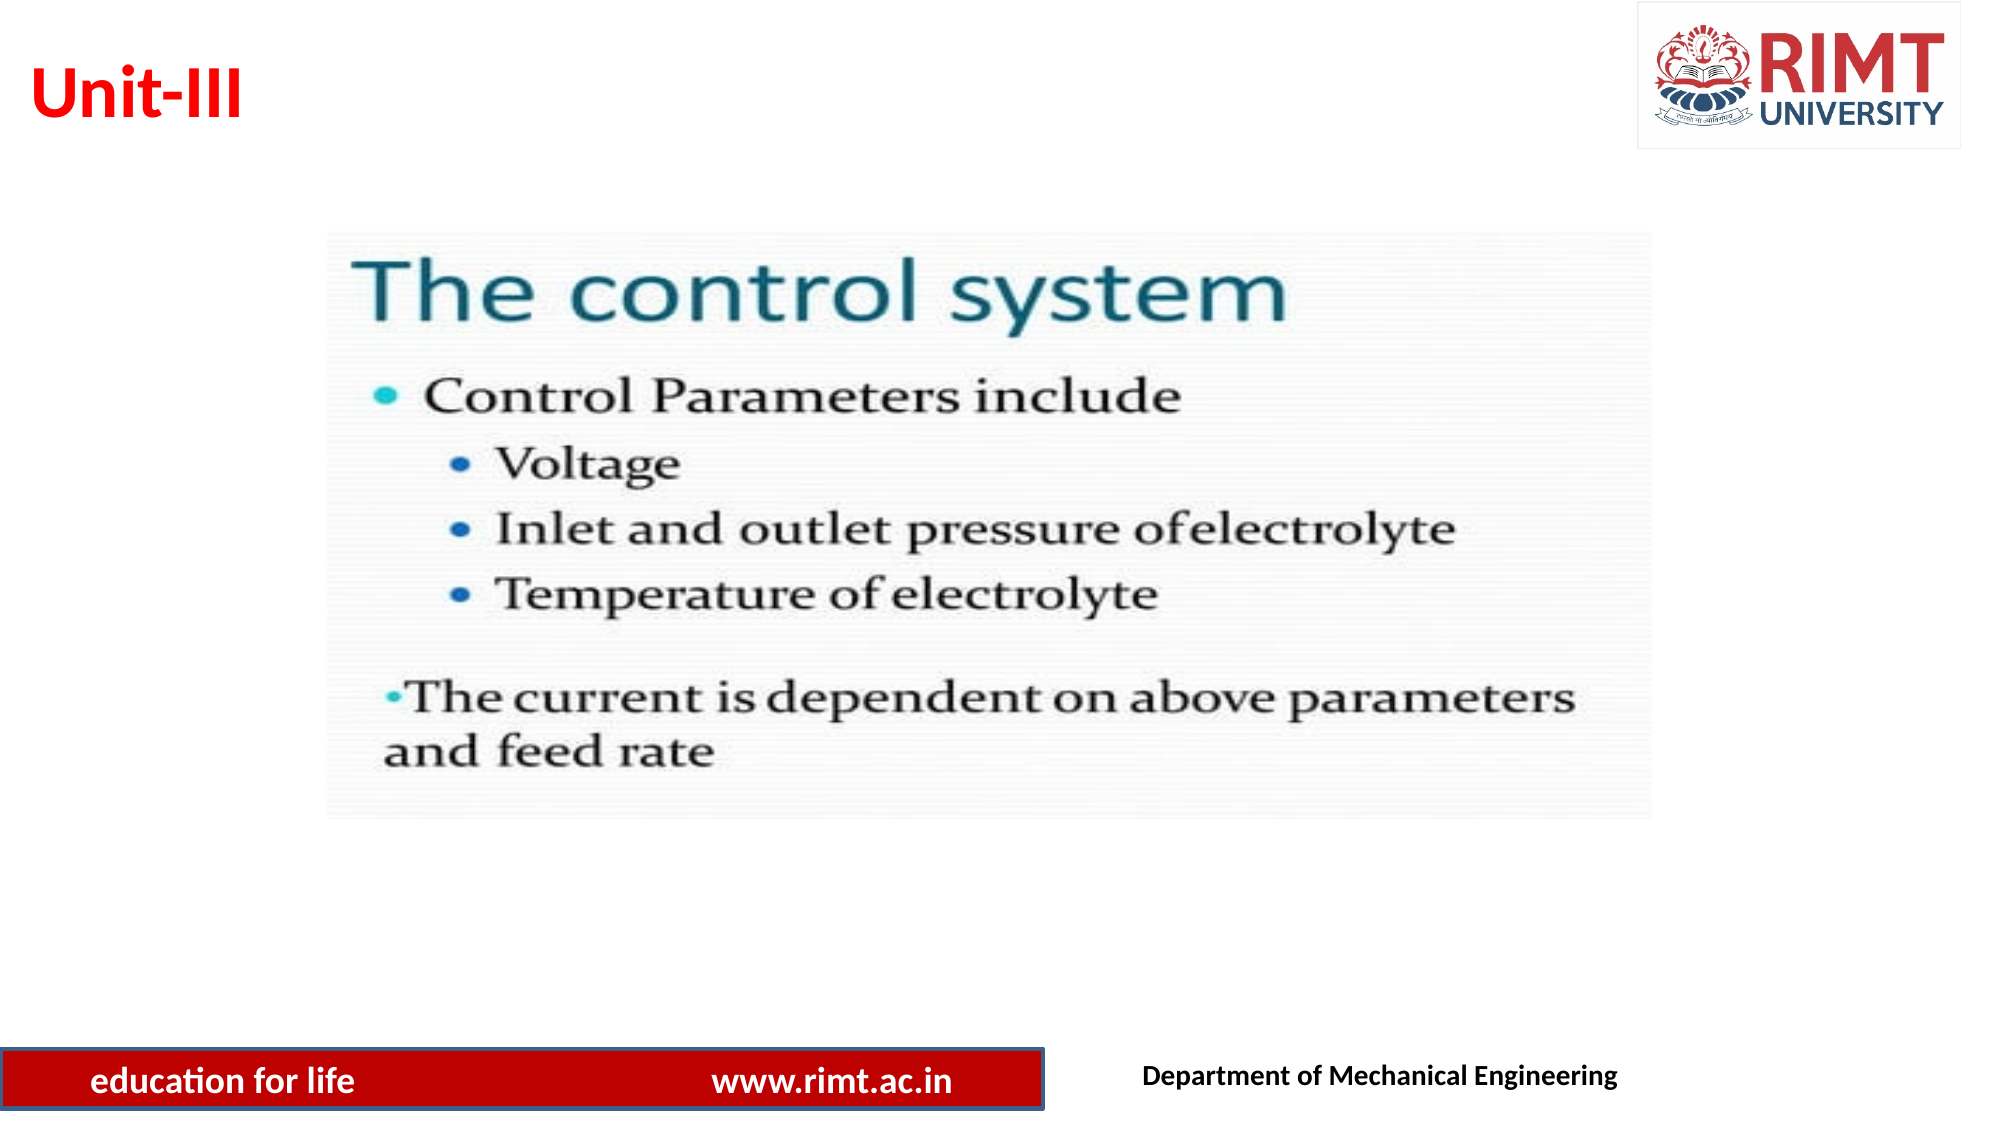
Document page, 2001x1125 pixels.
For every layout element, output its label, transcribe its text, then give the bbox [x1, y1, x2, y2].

picture [327, 231, 1652, 819]
text_box Unit-III [0, 0, 277, 177]
text_box education for life www.rimt.ac.in [0, 1047, 1045, 1111]
text_box Department of Mechanical Engineering [1042, 1044, 1718, 1104]
picture [1637, 1, 1961, 149]
